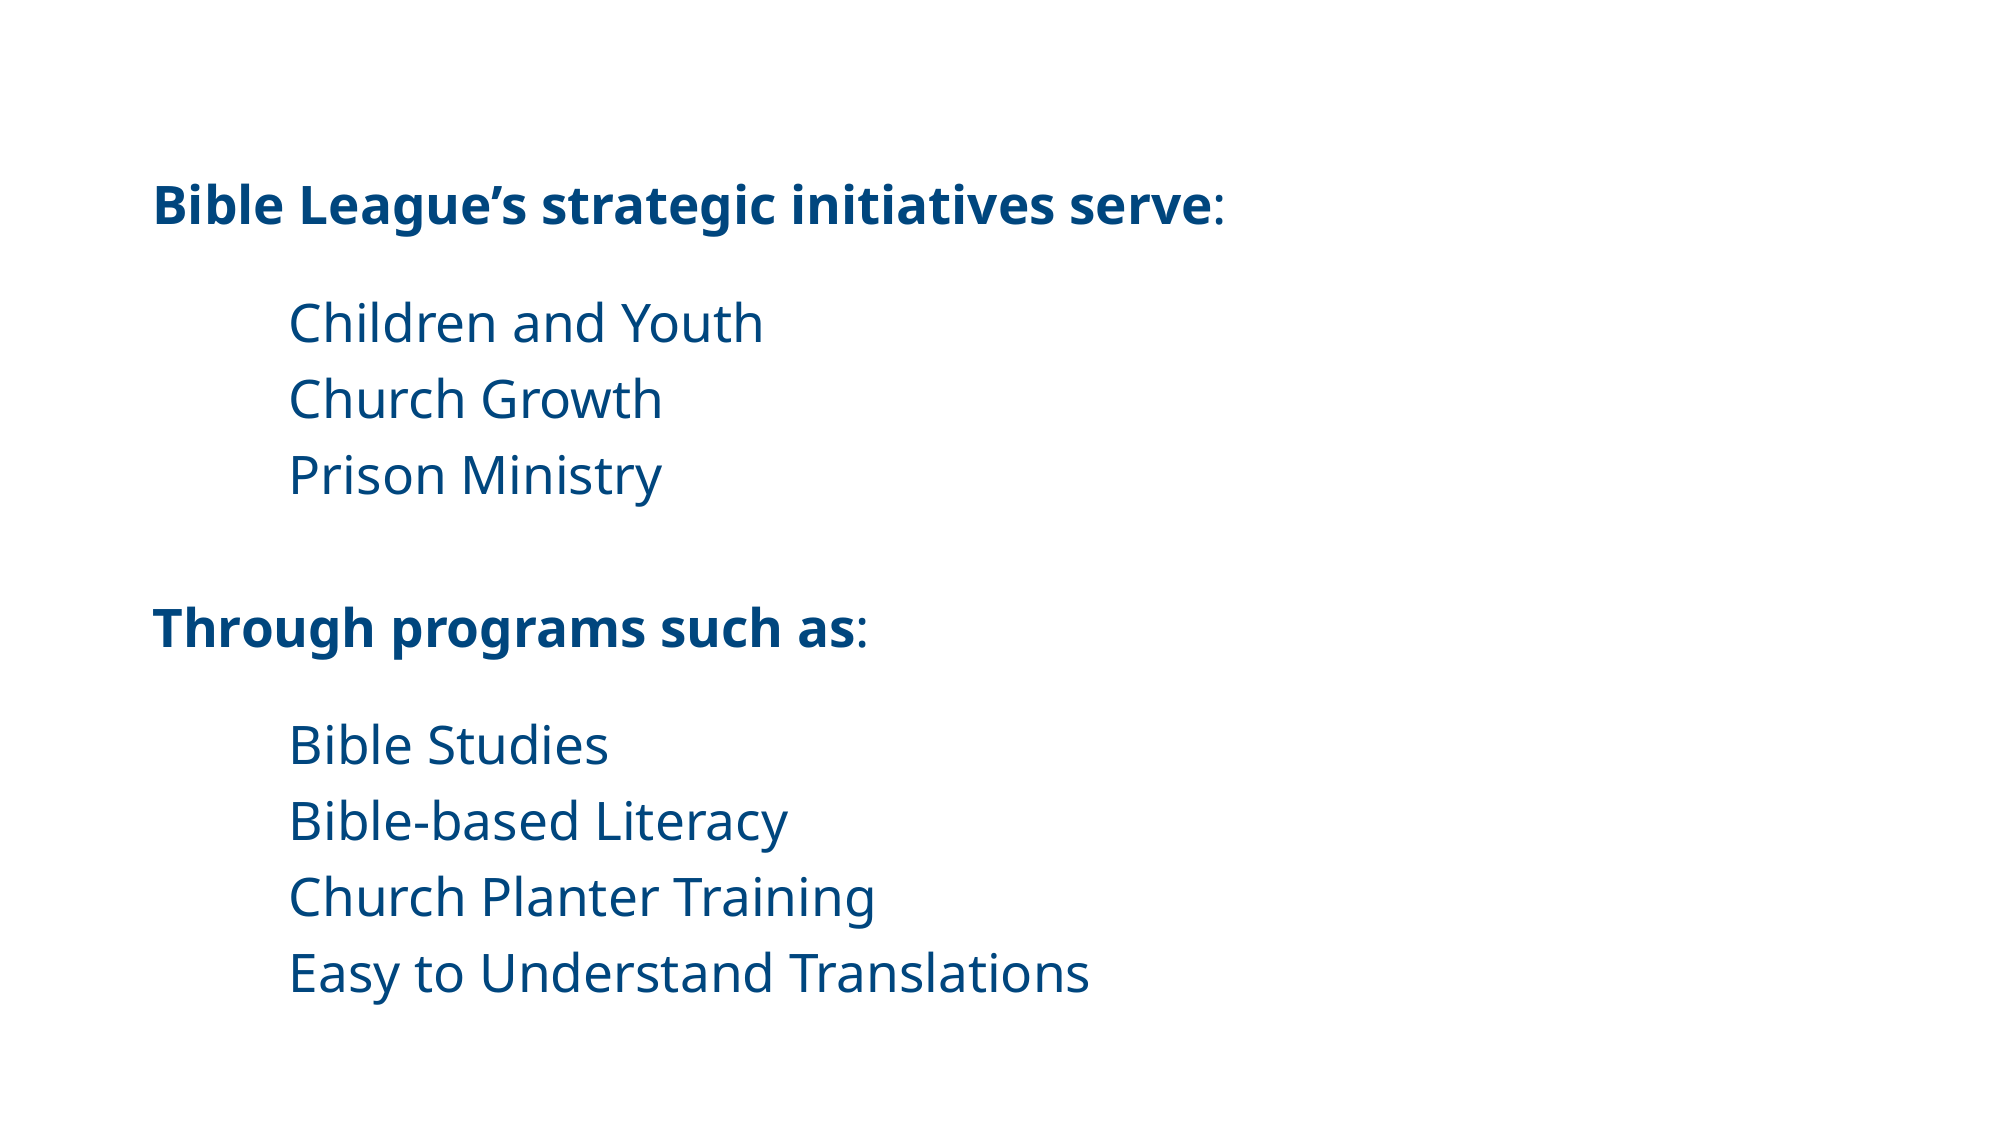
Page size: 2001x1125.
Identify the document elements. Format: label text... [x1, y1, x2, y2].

list Bible League’s strategic initiatives serve: Children and Youth Church Growth Prison Ministry Through programs such as: Bible Studies Bible-based Literacy Church Planter Training Easy to Understand Translations [137, 111, 1863, 1014]
